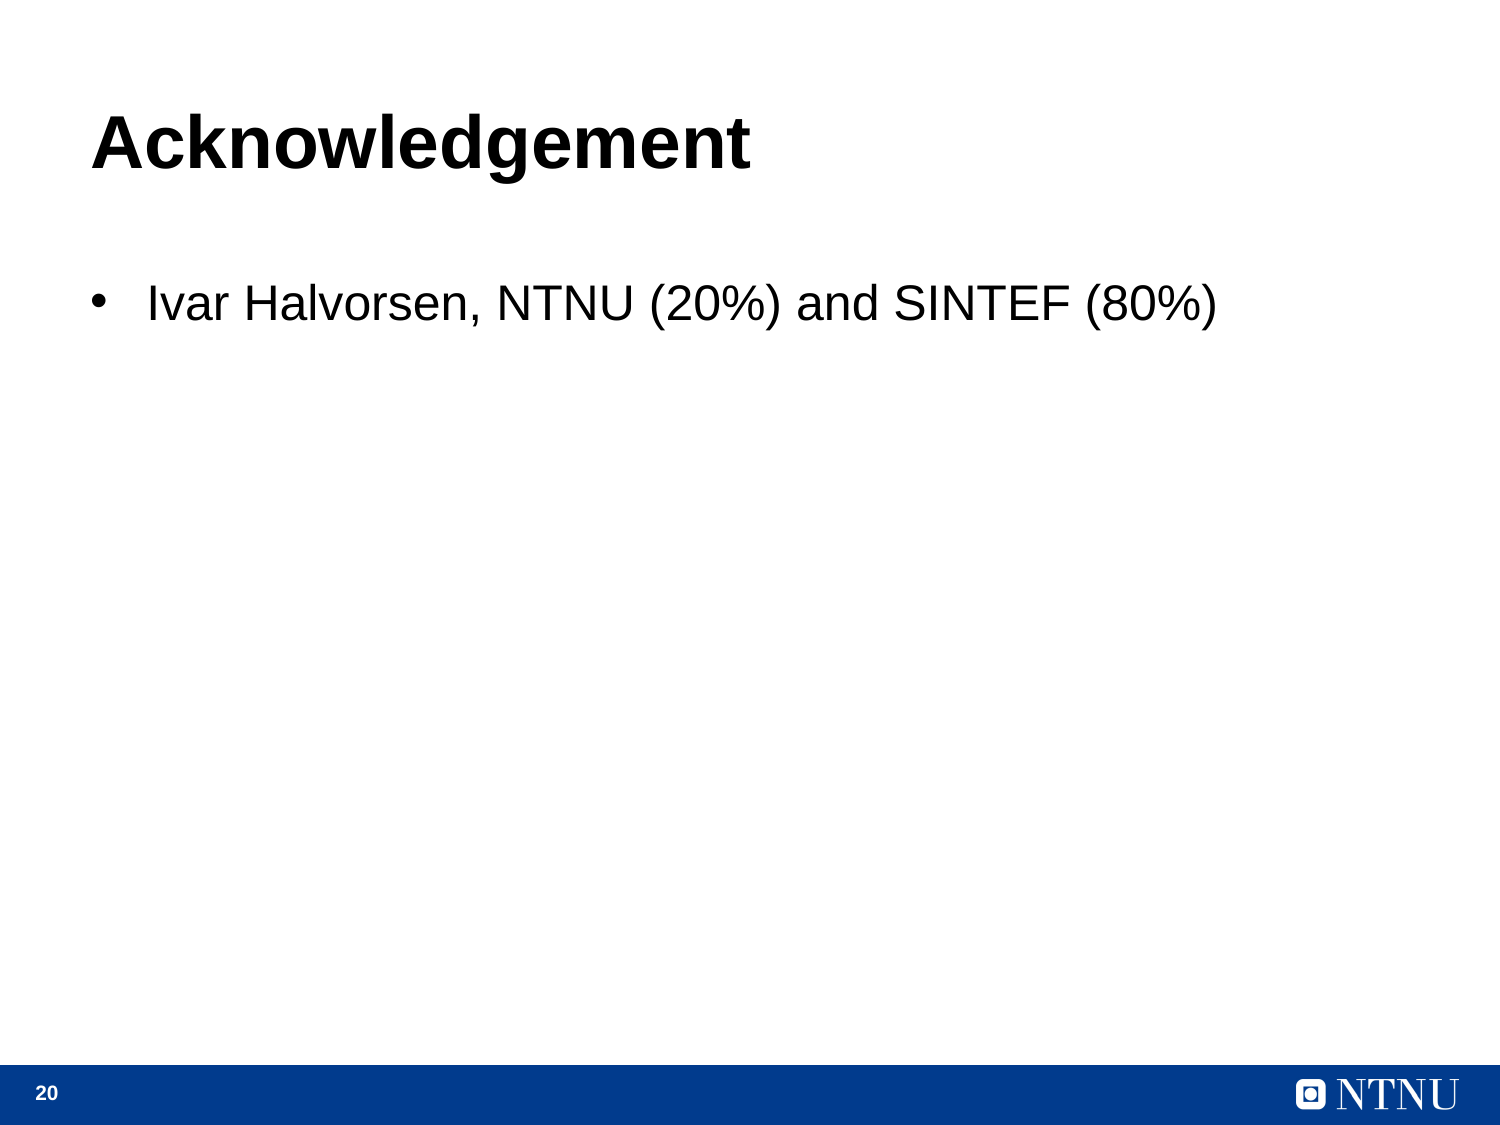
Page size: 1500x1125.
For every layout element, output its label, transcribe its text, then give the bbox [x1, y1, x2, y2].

title Acknowledgement [75, 45, 1425, 233]
picture [0, 1065, 1500, 1125]
list Ivar Halvorsen, NTNU (20%) and SINTEF (80%) [75, 262, 1425, 1005]
